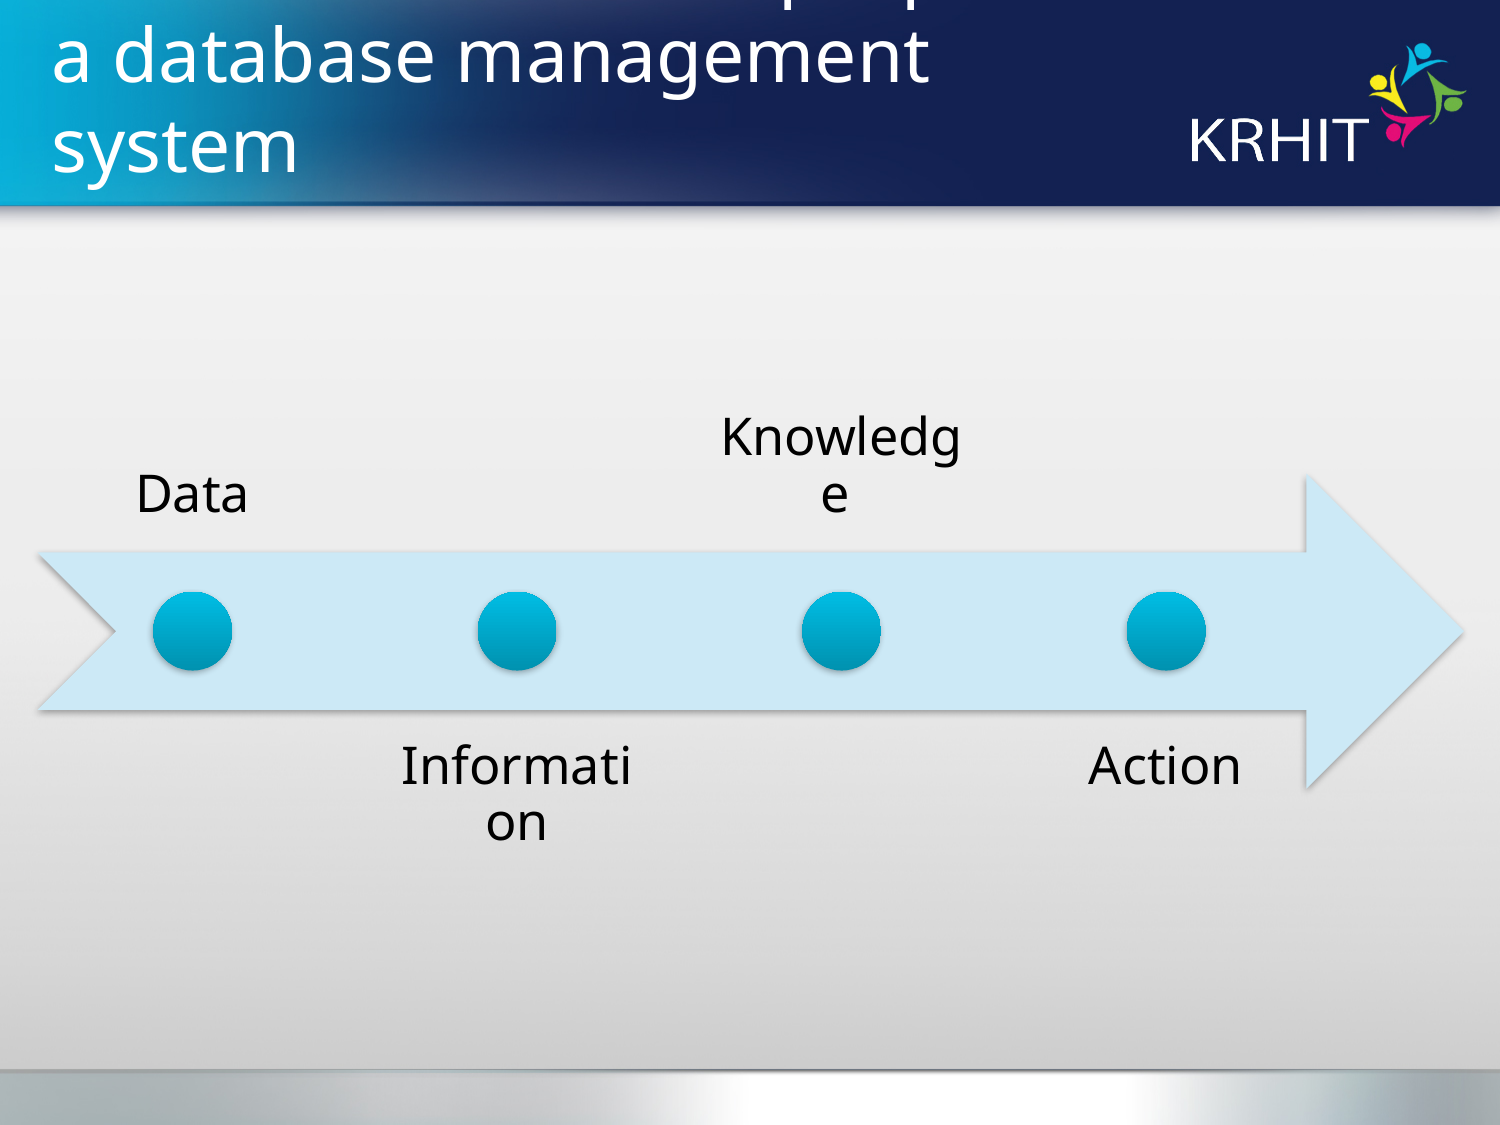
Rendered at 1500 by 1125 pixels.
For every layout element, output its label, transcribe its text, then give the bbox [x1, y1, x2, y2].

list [37, 237, 1465, 1026]
title What is the ultimate purpose of a database management system [51, 0, 1177, 188]
picture [0, 0, 1500, 1125]
